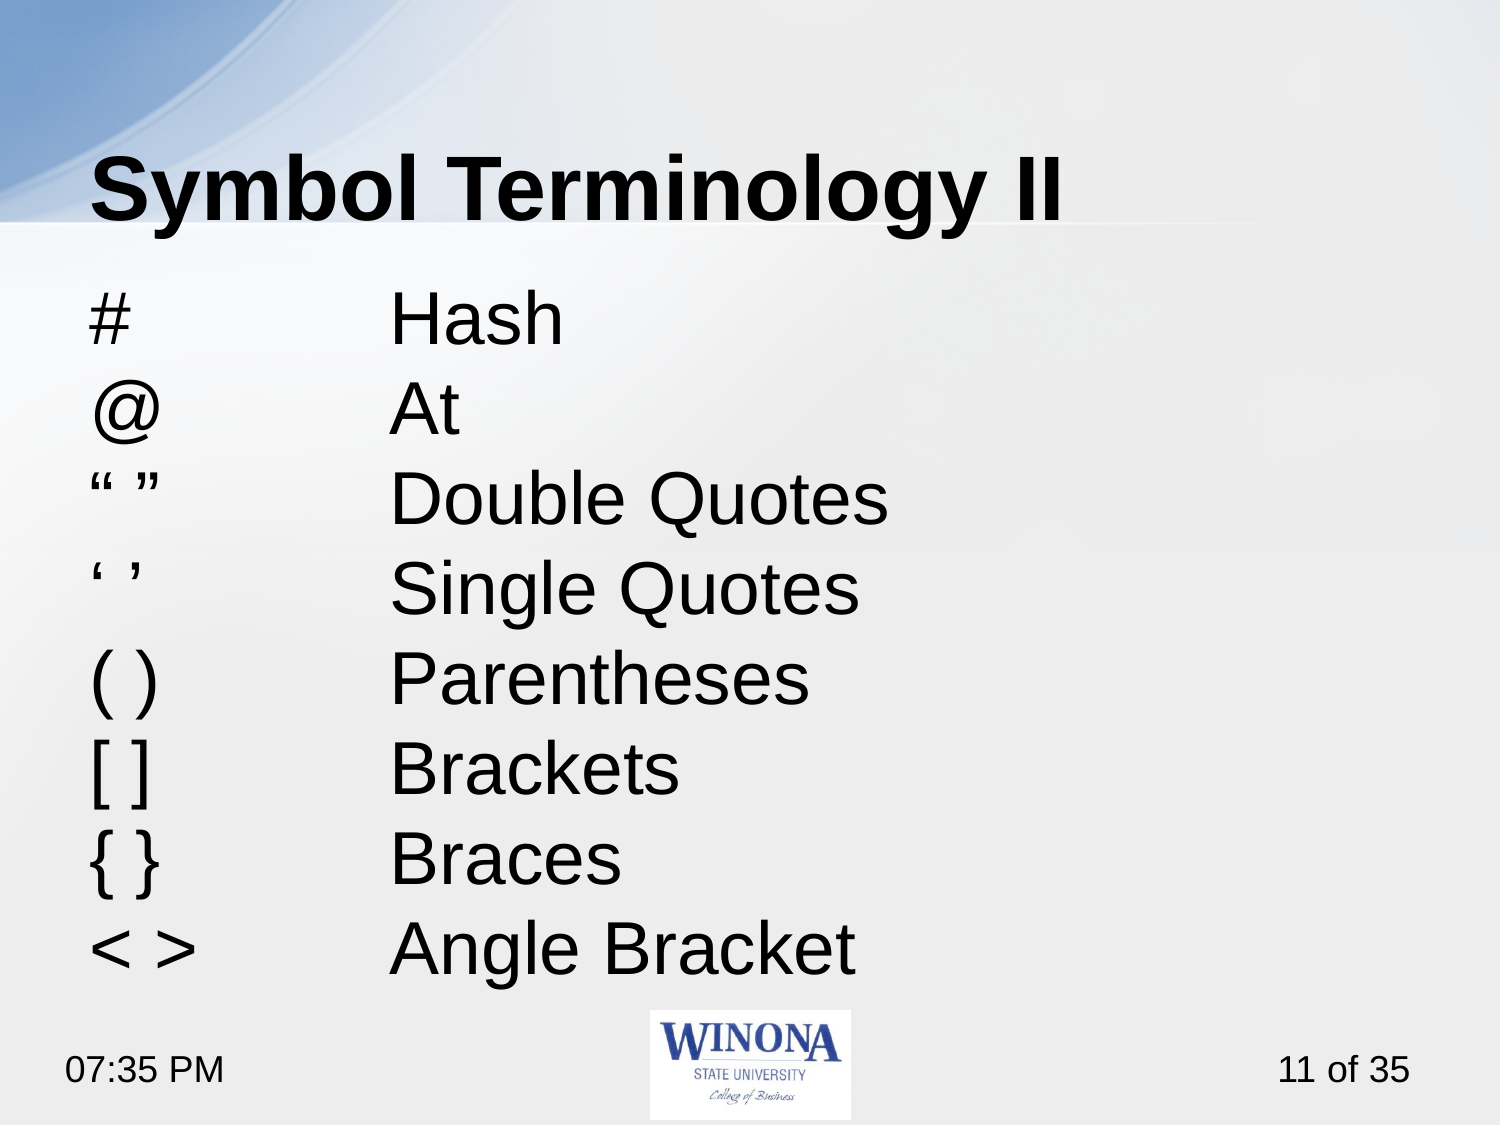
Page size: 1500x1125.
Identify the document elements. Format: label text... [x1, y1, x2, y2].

list # Hash @ At “ ” Double Quotes ‘ ’ Single Quotes ( ) Parentheses [ ] Brackets { } Braces < > Angle Bracket [75, 262, 1426, 1005]
picture [0, 0, 1500, 1125]
title Symbol Terminology II [75, 58, 1475, 247]
